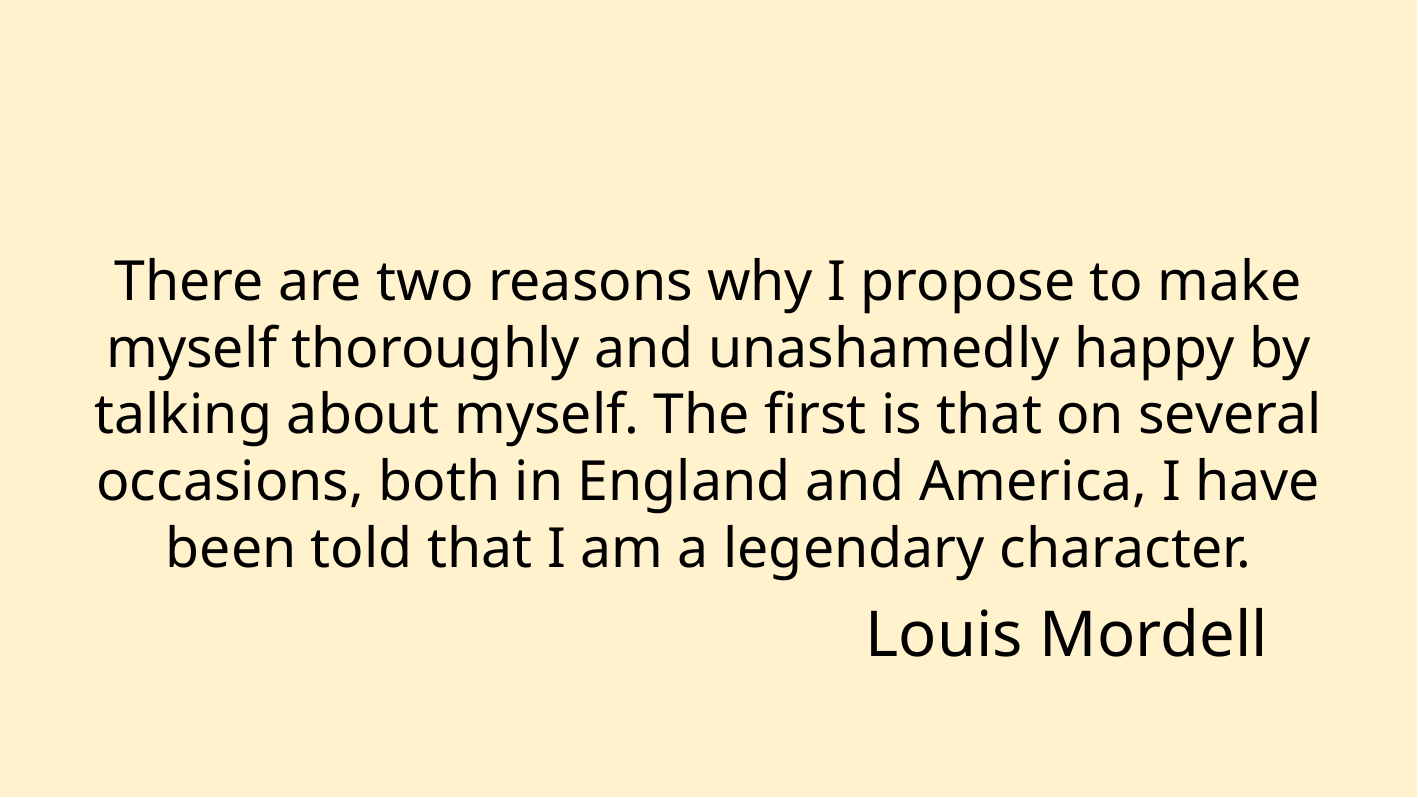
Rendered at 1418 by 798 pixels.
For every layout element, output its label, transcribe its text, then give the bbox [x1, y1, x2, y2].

text_box Louis Mordell [850, 585, 1408, 677]
text_box There are two reasons why I propose to make myself thoroughly and unashamedly happy by talking about myself. The first is that on several occasions, both in England and America, I have been told that I am a legendary character. [56, 237, 1362, 586]
